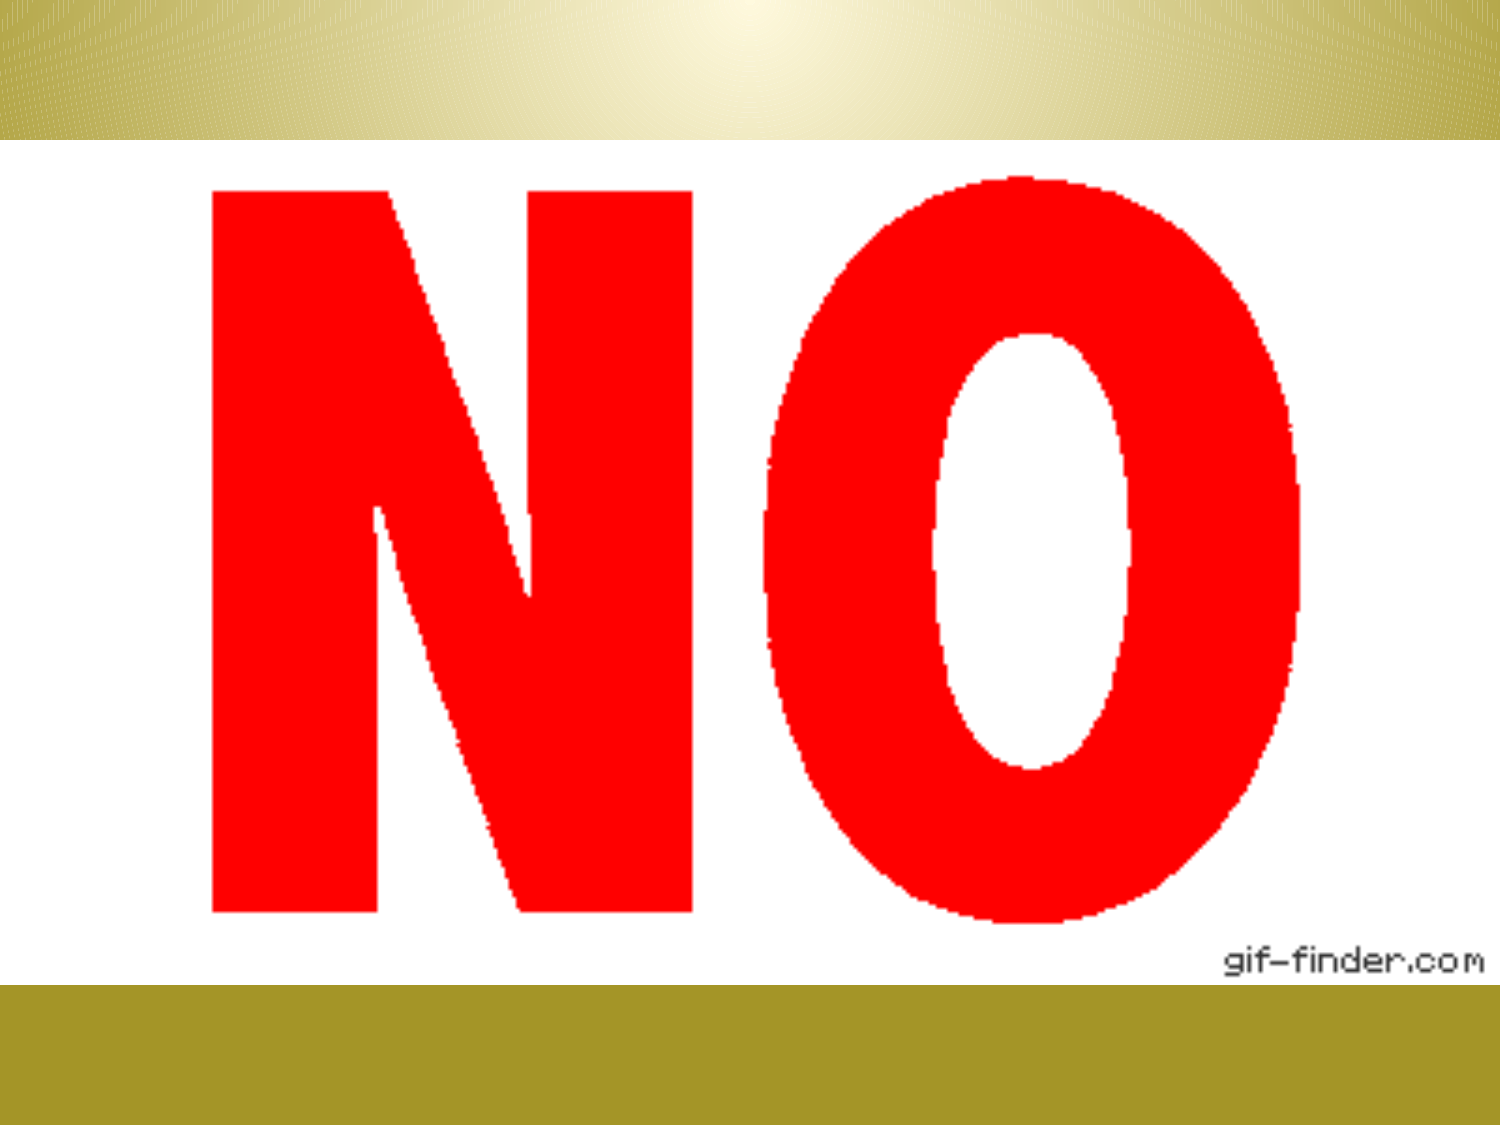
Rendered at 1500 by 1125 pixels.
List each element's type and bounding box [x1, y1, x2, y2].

picture [0, 140, 1500, 985]
